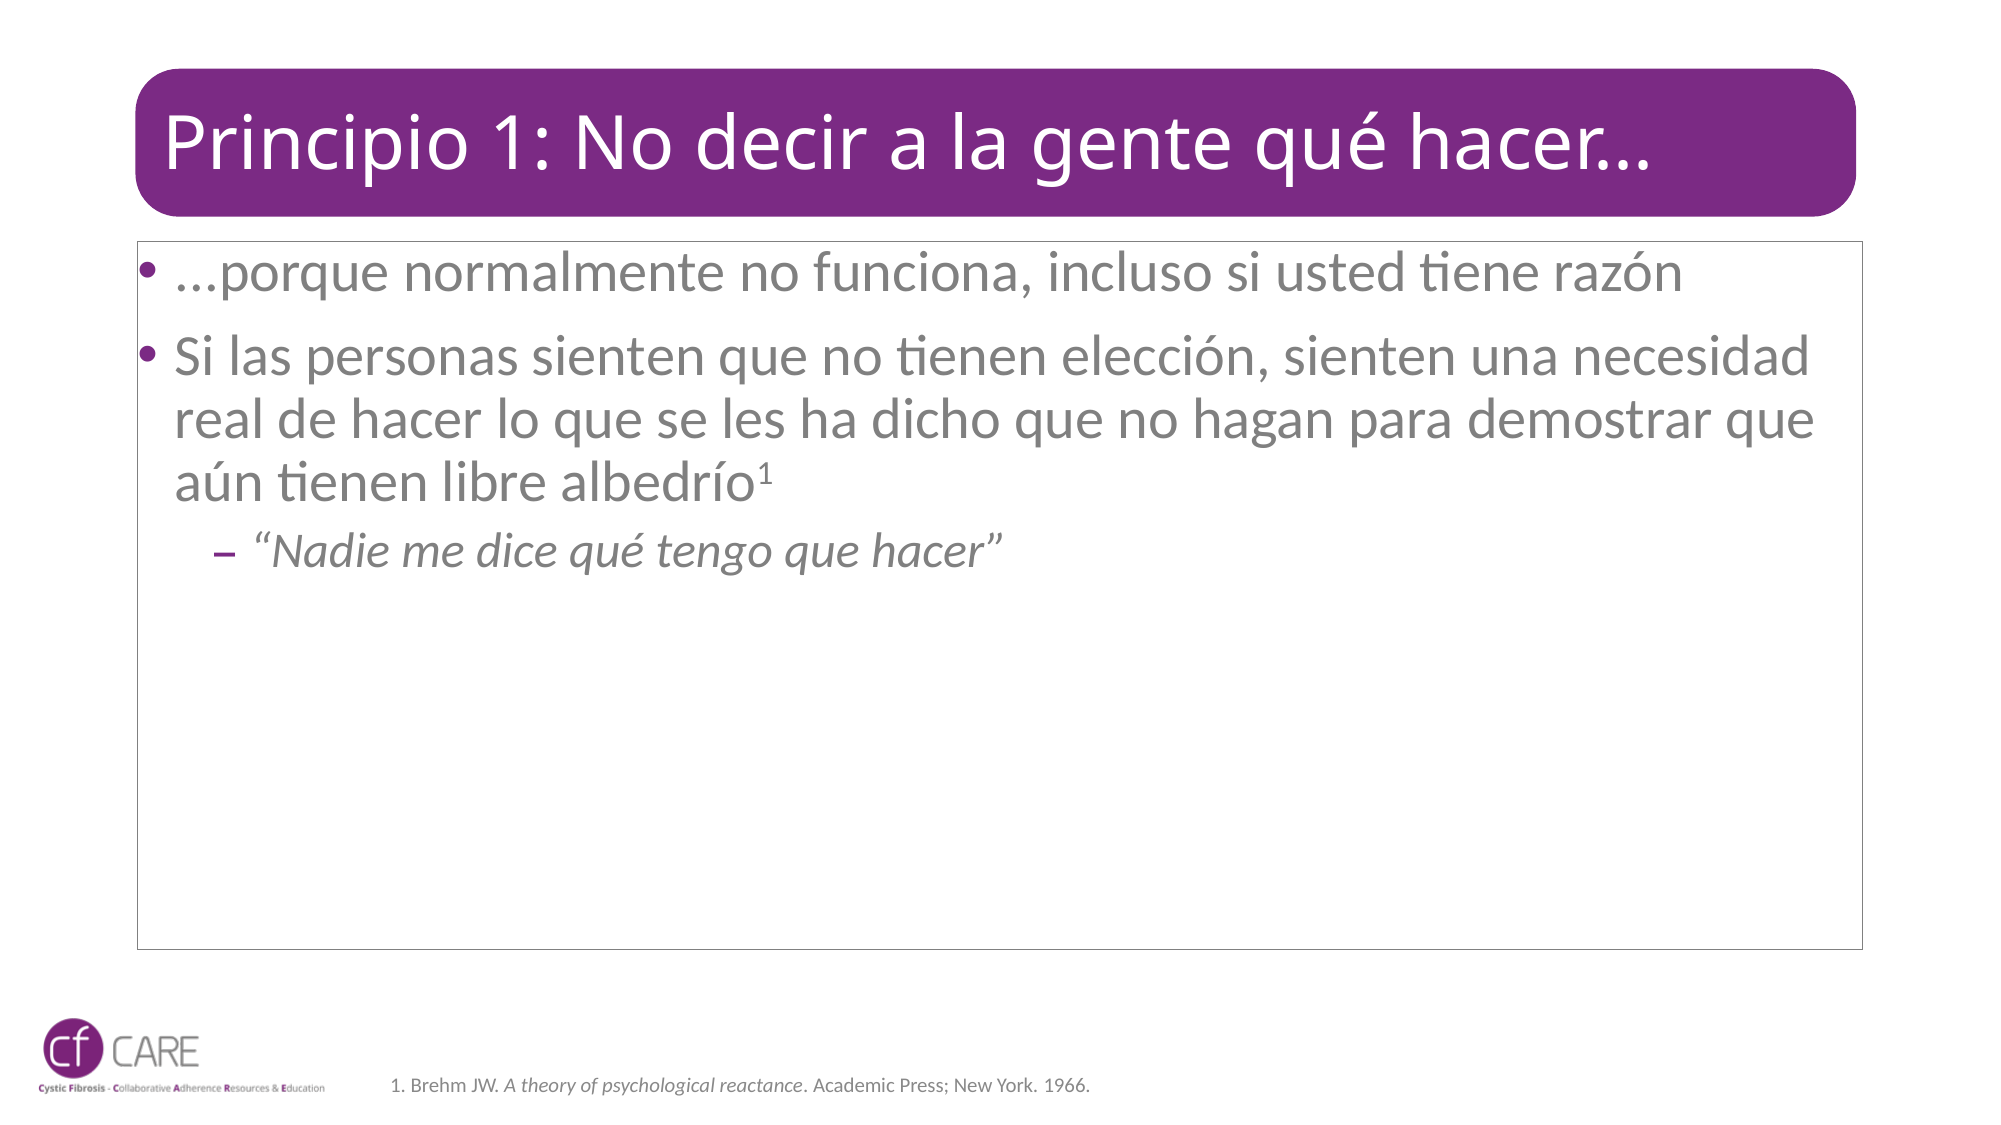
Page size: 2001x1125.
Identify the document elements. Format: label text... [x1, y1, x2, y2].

title Principio 1: No decir a la gente qué hacer... [162, 93, 1840, 203]
list 1. Brehm JW. A theory of psychological reactance. Academic Press; New York. 1966. [390, 968, 1863, 1097]
picture [33, 1013, 332, 1100]
list ...porque normalmente no funciona, incluso si usted tiene razón Si las personas sienten que no tienen elección, sienten una necesidad real de hacer lo que se les ha dicho que no hagan para demostrar que aún tienen libre albedrío1 “Nadie me dice qué tengo que hacer” [137, 241, 1863, 950]
